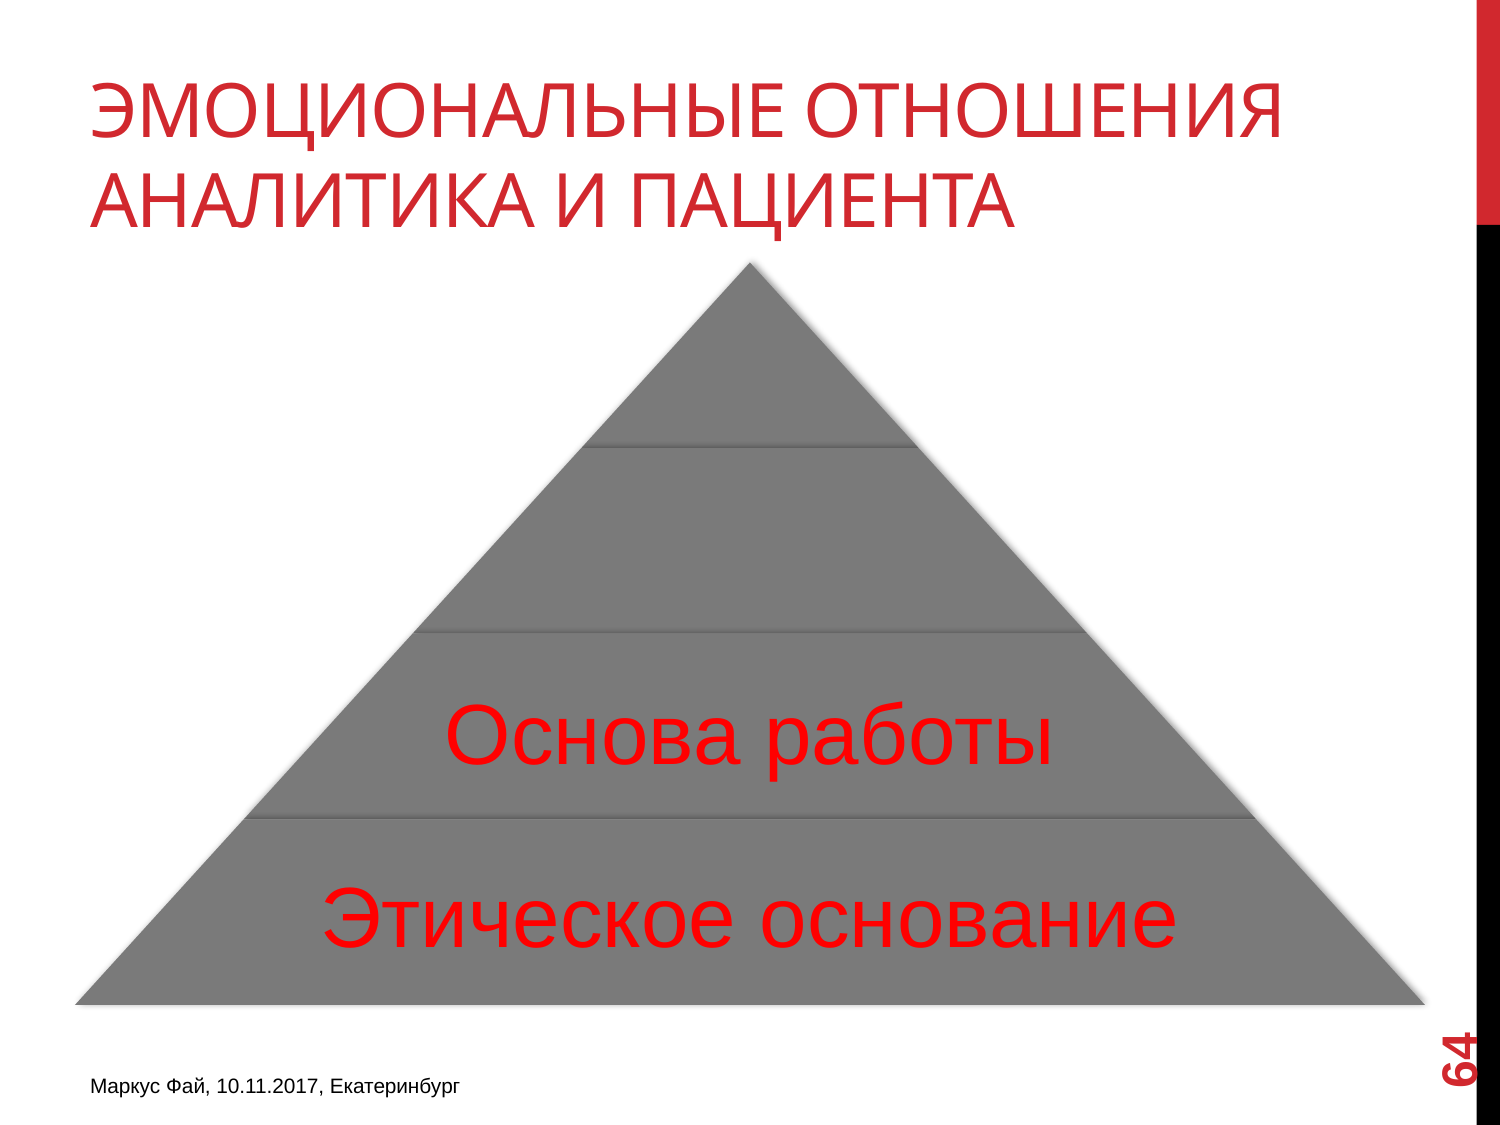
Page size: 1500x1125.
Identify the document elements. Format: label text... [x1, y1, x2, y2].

title Эмоциональные отношения аналитика и пациента [75, 25, 1408, 250]
footer Маркус Фай, 10.11.2017, Екатеринбург [75, 1065, 638, 1112]
slide_number 64 [1427, 887, 1488, 1104]
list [74, 261, 1426, 1006]
